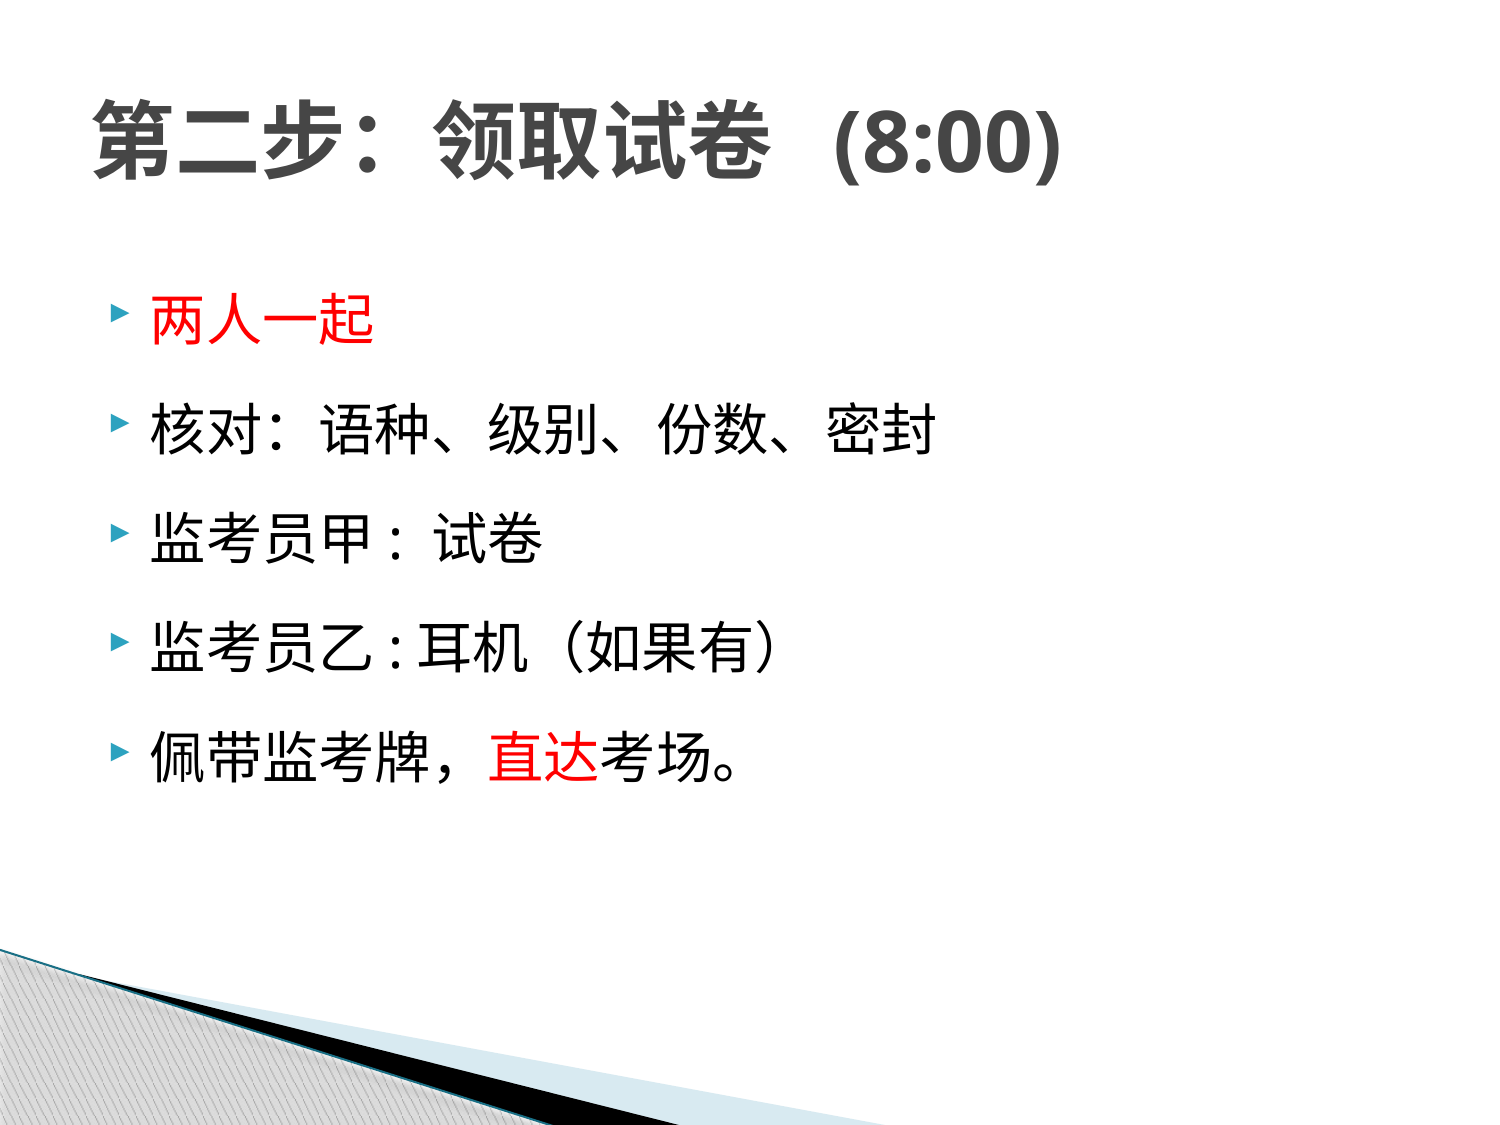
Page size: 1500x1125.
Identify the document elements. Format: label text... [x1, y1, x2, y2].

title 第二步：领取试卷 (8:00) [75, 45, 1425, 233]
list 两人一起 核对：语种、级别、份数、密封 监考员甲: 试卷 监考员乙:耳机（如果有） 佩带监考牌，直达考场。 [75, 243, 1425, 986]
